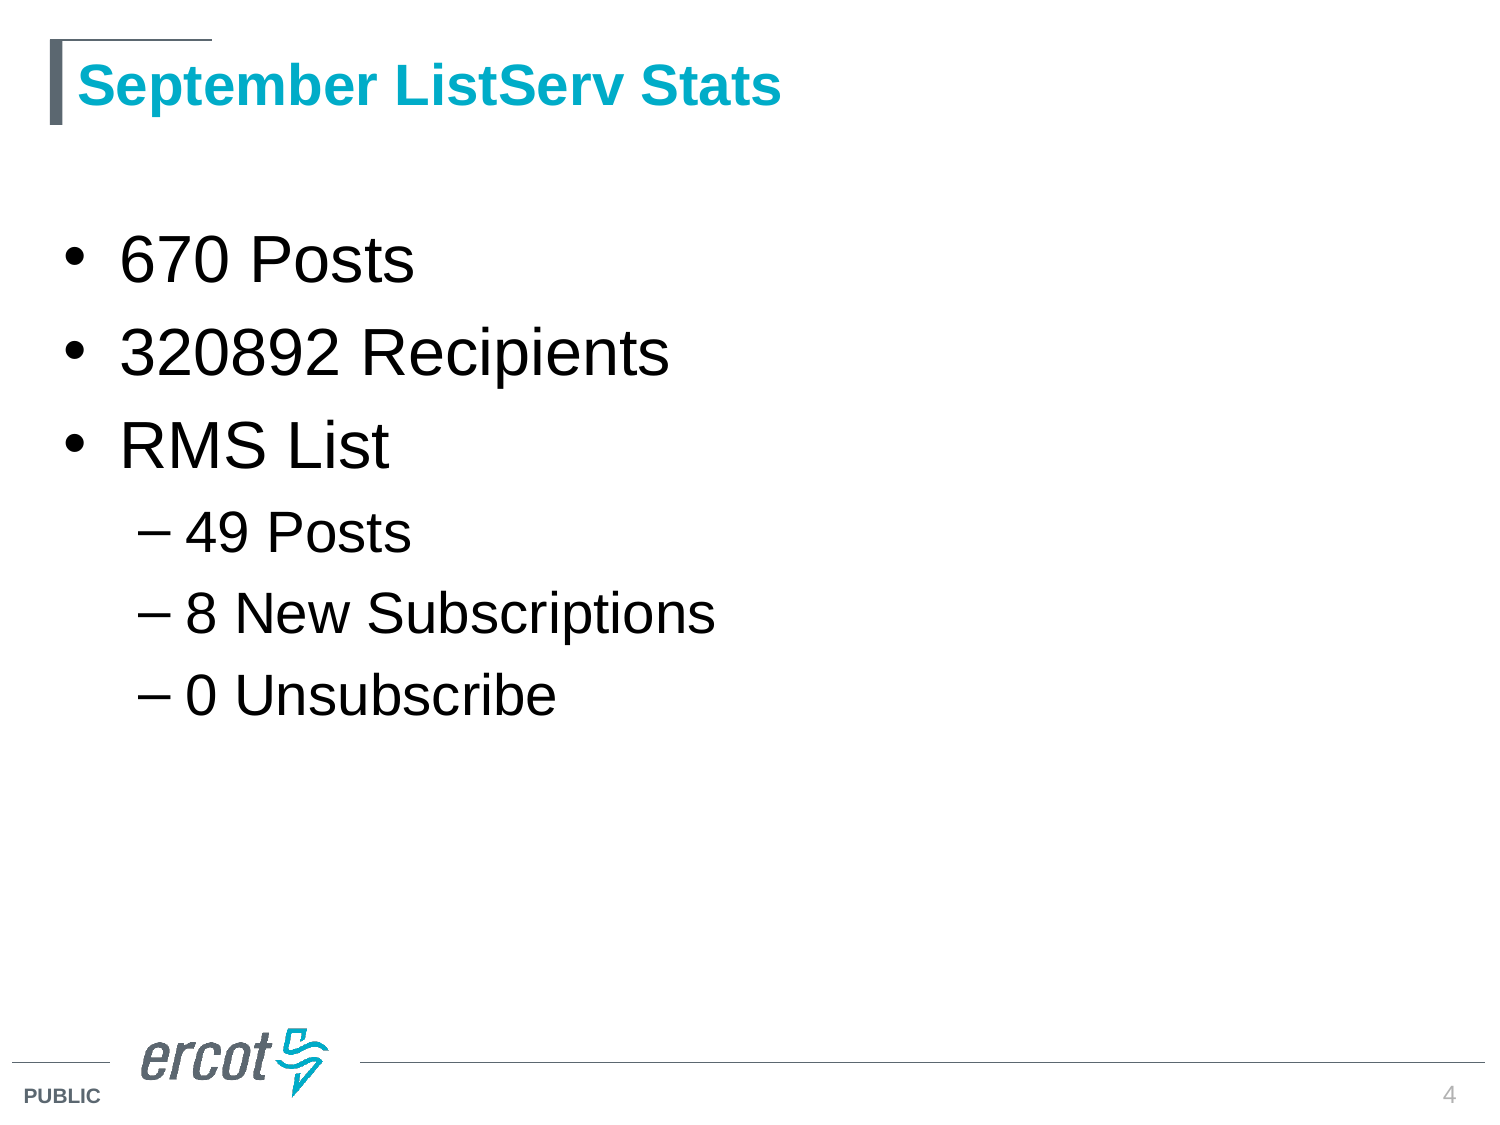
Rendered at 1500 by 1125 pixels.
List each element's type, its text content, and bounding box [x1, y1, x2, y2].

slide_number 4 [1412, 1076, 1488, 1112]
title September ListServ Stats [62, 39, 1450, 228]
picture [137, 1024, 332, 1100]
list 670 Posts 320892 Recipients RMS List 49 Posts 8 New Subscriptions 0 Unsubscribe [48, 208, 1449, 917]
